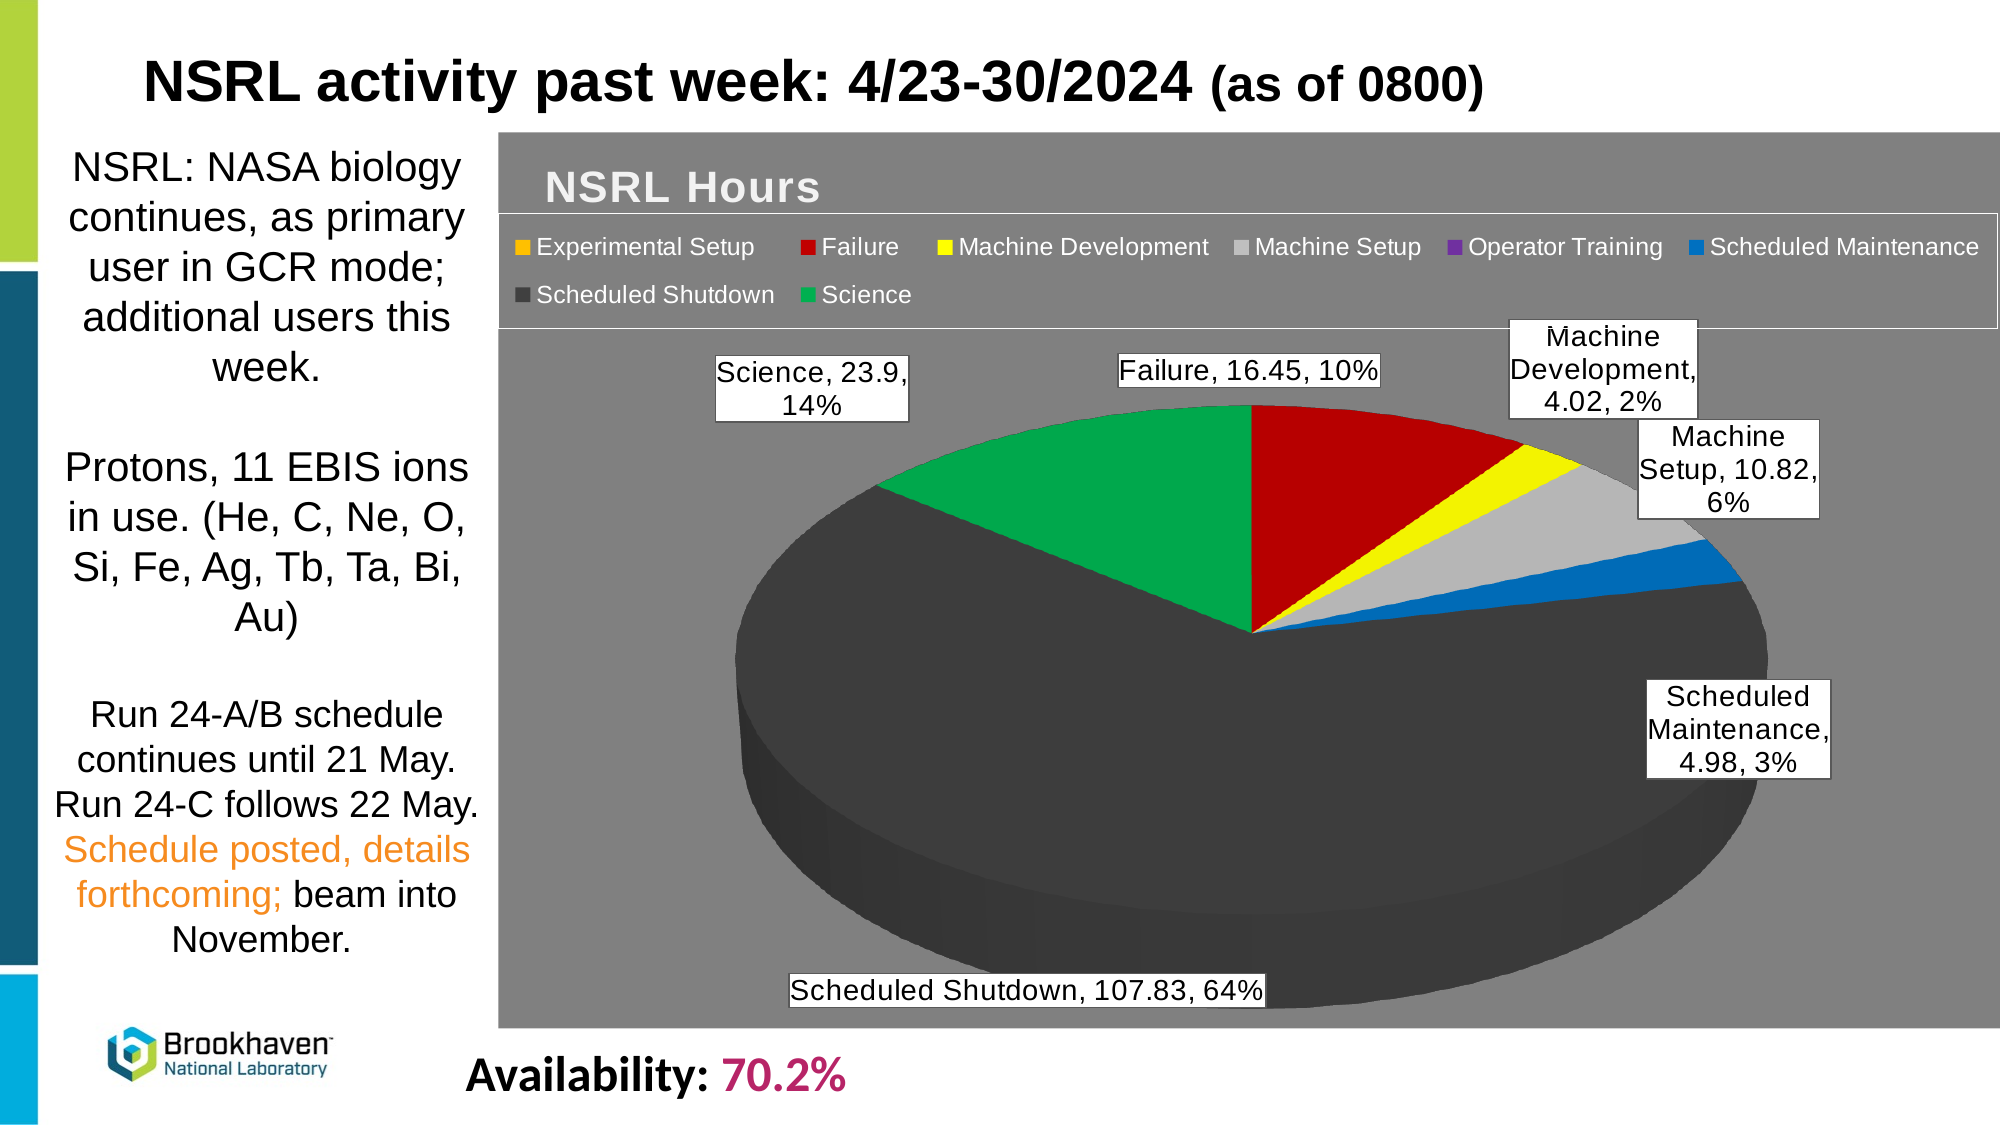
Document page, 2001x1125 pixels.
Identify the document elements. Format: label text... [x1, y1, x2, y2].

picture [0, 0, 2001, 1125]
chart [498, 132, 2000, 1034]
text_box Availability: 70.2% [450, 1033, 1779, 1109]
title NSRL activity past week: 4/23-30/2024 (as of 0800) [128, 32, 1921, 132]
text_box NSRL: NASA biology continues, as primary user in GCR mode; additional users this week. Protons, 11 EBIS ions in use. (He, C, Ne, O, Si, Fe, Ag, Tb, Ta, Bi, Au) Run 24-A/B schedule continues until 21 May. Run 24-C follows 22 May. Schedule posted, details forthcoming; beam into November. [35, 132, 498, 968]
